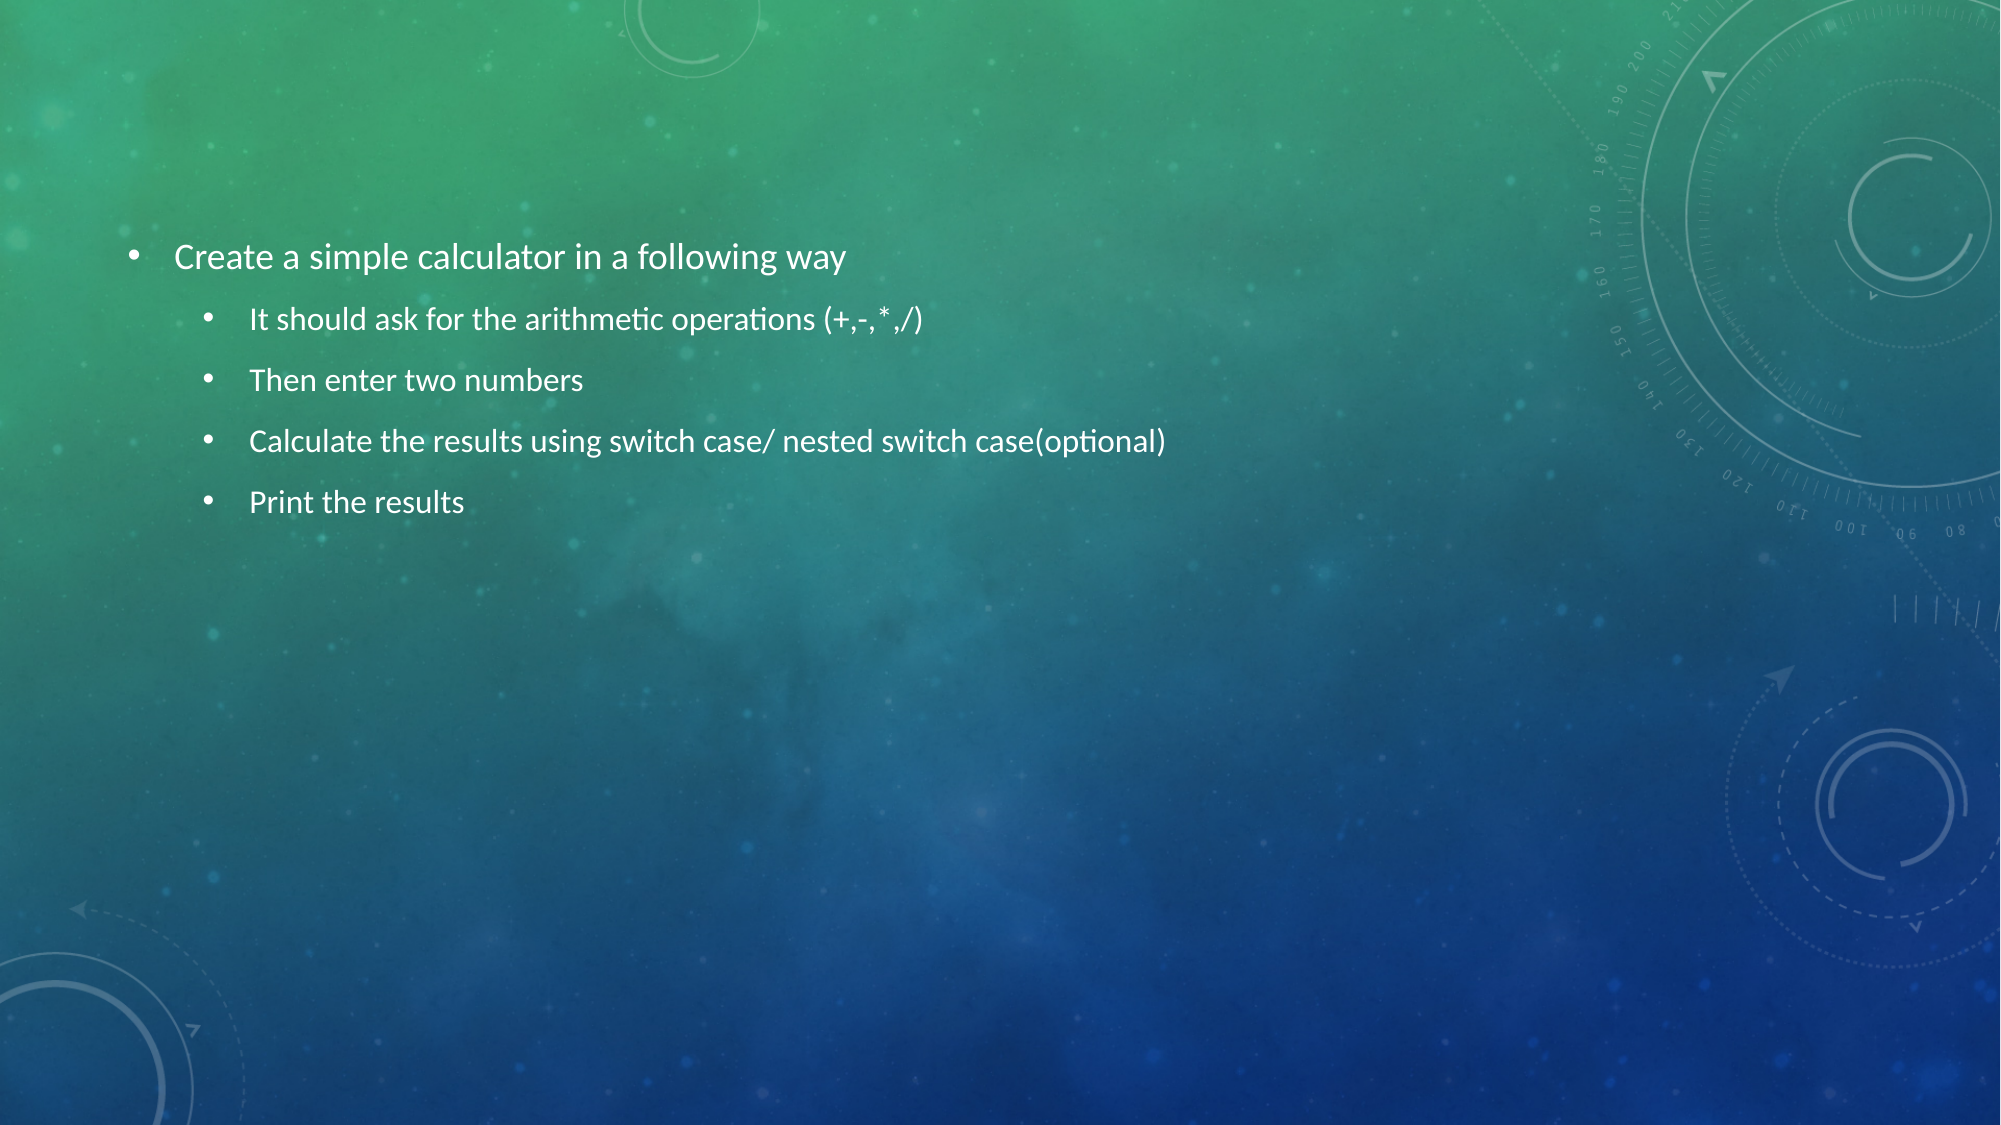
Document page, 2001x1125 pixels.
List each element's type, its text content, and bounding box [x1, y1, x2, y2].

picture [0, 0, 2001, 1125]
list Create a simple calculator in a following way It should ask for the arithmetic operations (+,-,*,/) Then enter two numbers Calculate the results using switch case/ nested switch case(optional) Print the results [112, 224, 1775, 950]
